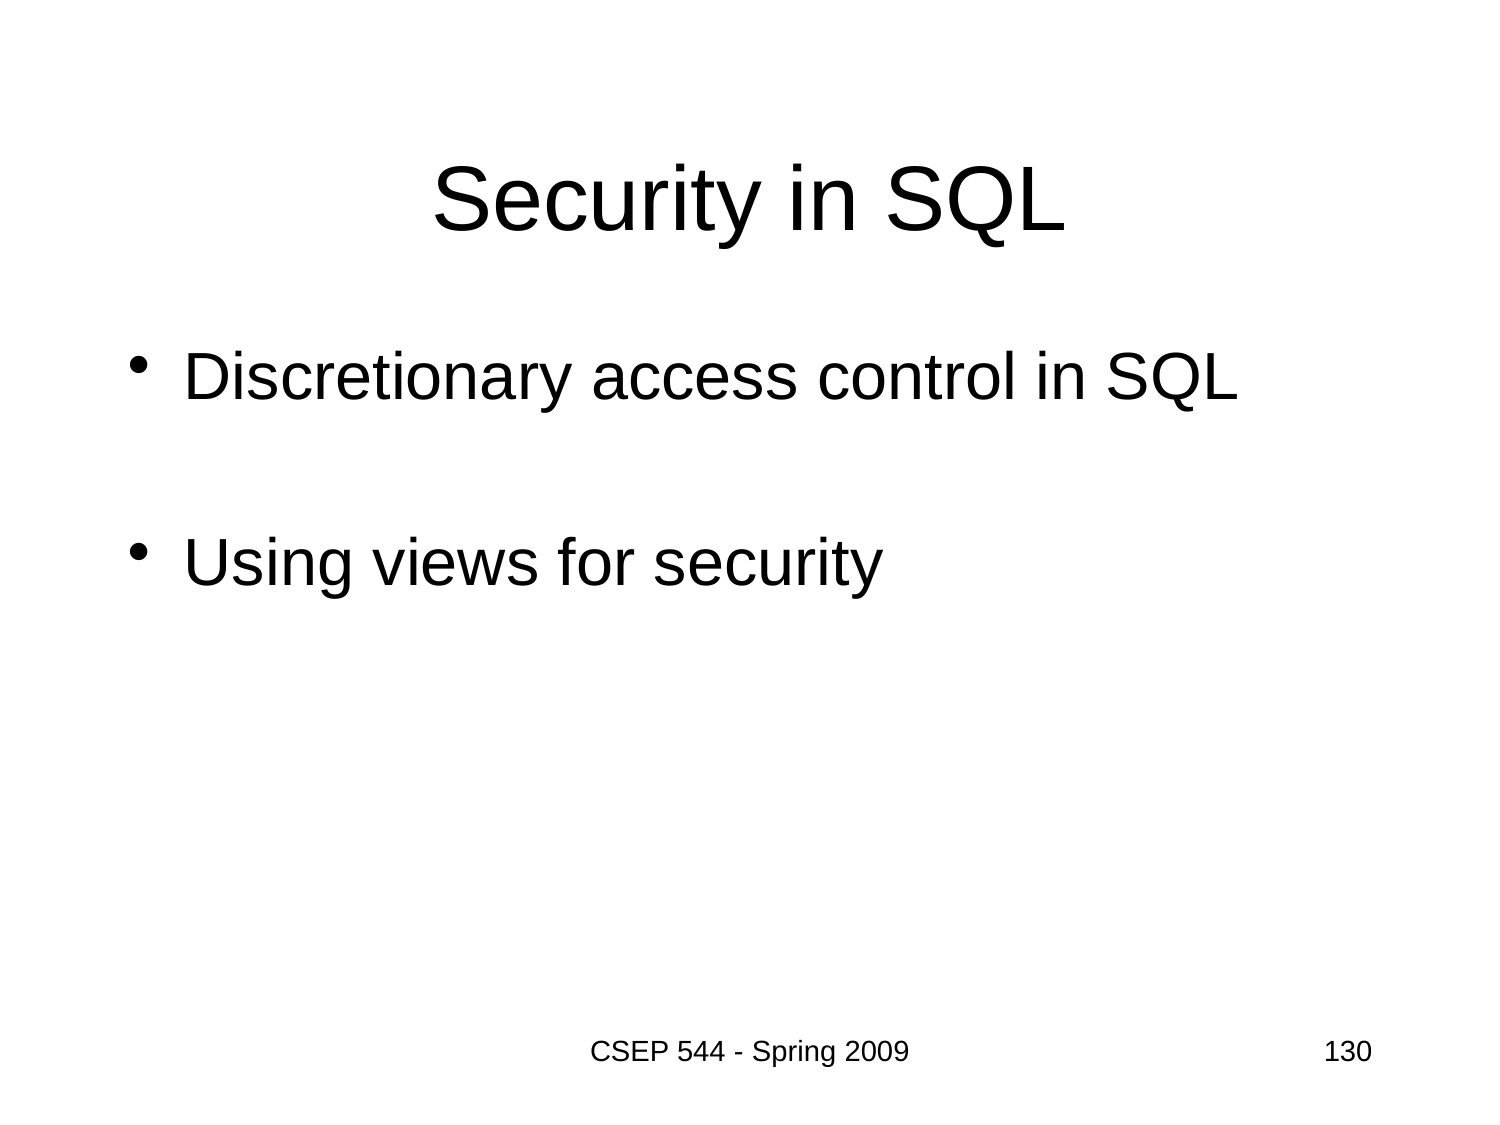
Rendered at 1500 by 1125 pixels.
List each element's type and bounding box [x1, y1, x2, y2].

slide_number [1074, 1024, 1388, 1101]
title [112, 99, 1388, 288]
footer [512, 1024, 988, 1101]
list [112, 324, 1388, 1001]
